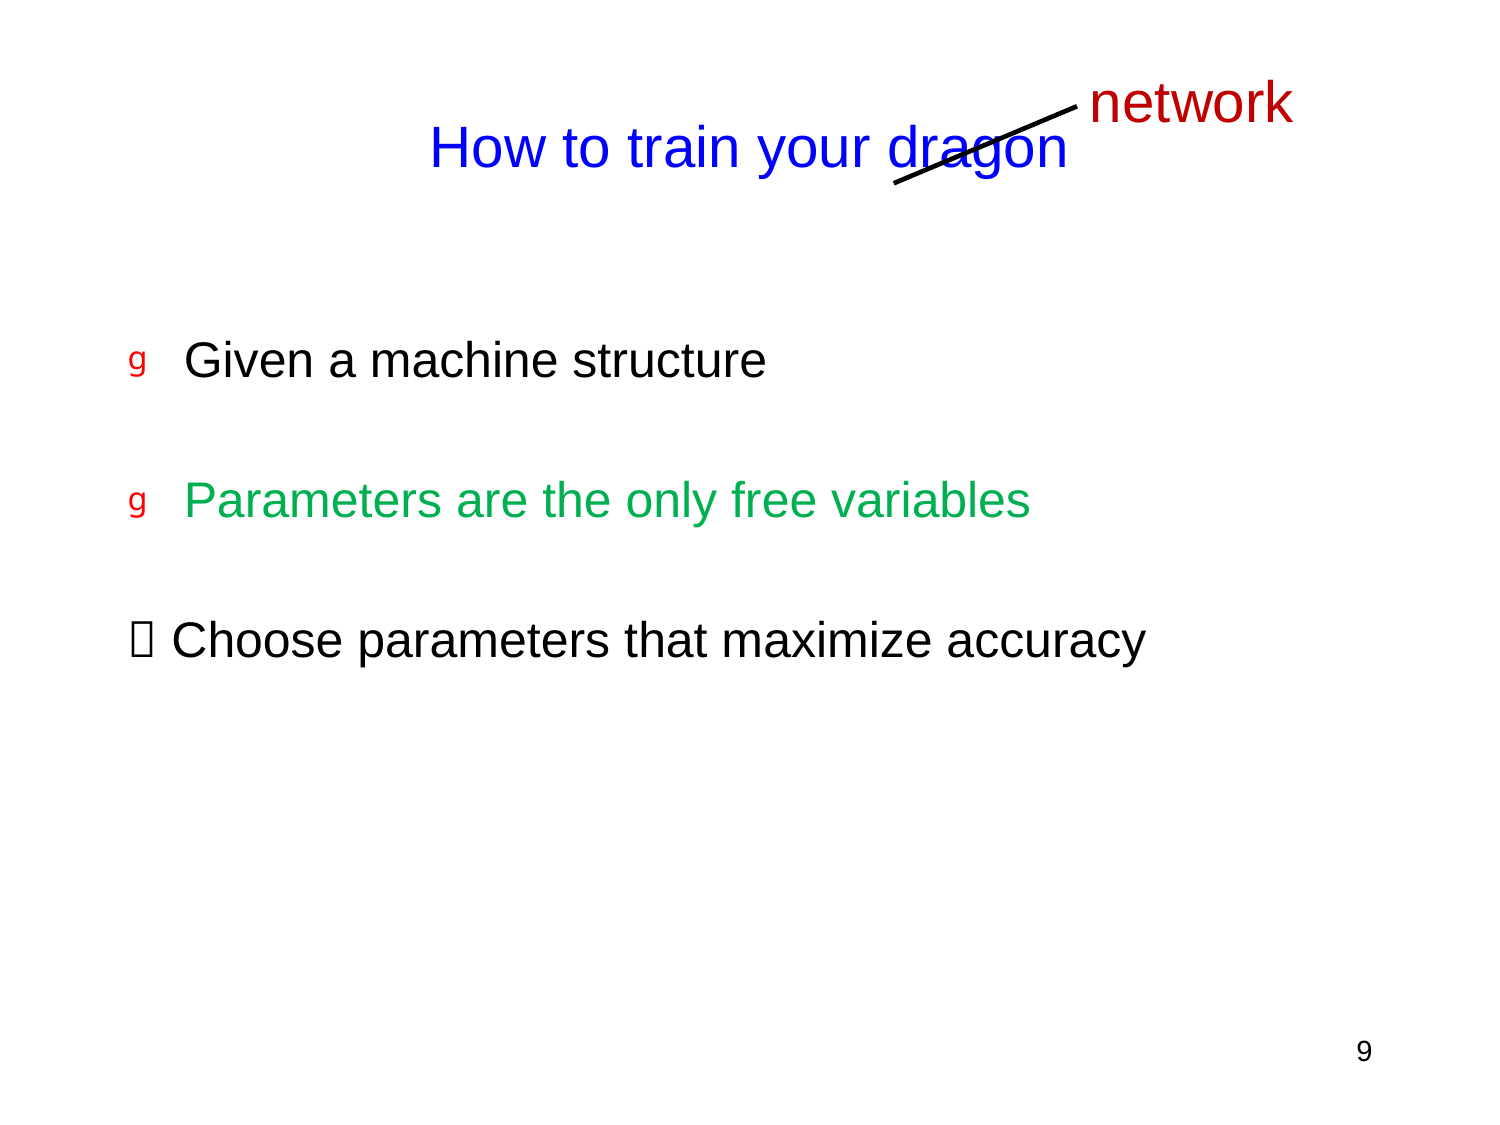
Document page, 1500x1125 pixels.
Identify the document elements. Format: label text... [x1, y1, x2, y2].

slide_number 9 [1074, 1024, 1388, 1101]
text_box network [1075, 56, 1310, 141]
list Given a machine structure Parameters are the only free variables  Choose parameters that maximize accuracy [112, 249, 1388, 1001]
title How to train your dragon [112, 49, 1388, 238]
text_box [893, 105, 1078, 184]
